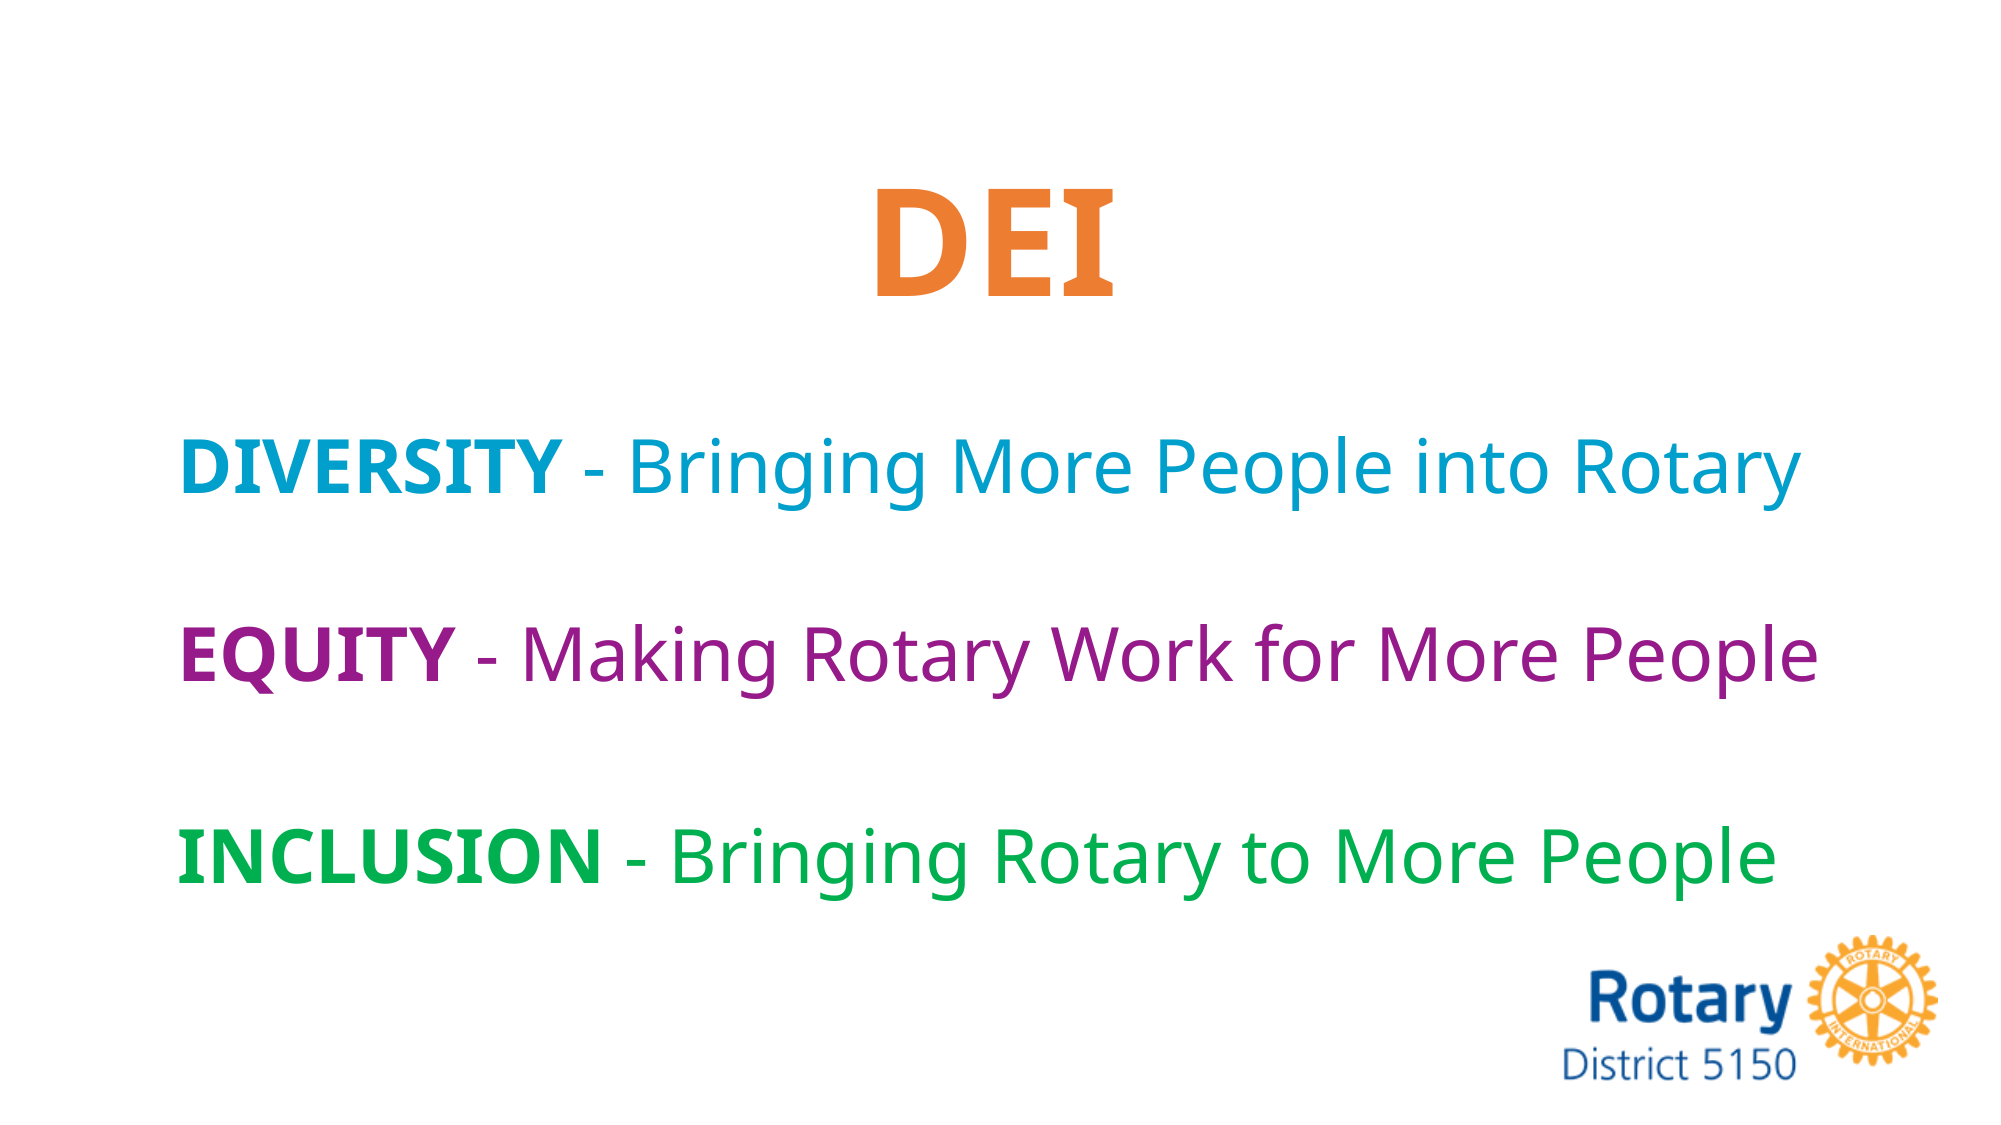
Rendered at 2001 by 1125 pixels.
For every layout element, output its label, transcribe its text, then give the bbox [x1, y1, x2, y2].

title DIVERSITY - Bringing More People into Rotary [162, 399, 1853, 518]
subtitle EQUITY - Making Rotary Work for More People [162, 609, 1853, 727]
text_box DEI [849, 139, 1158, 334]
picture [1553, 935, 1938, 1092]
text_box INCLUSION - Bringing Rotary to More People [162, 790, 1831, 908]
